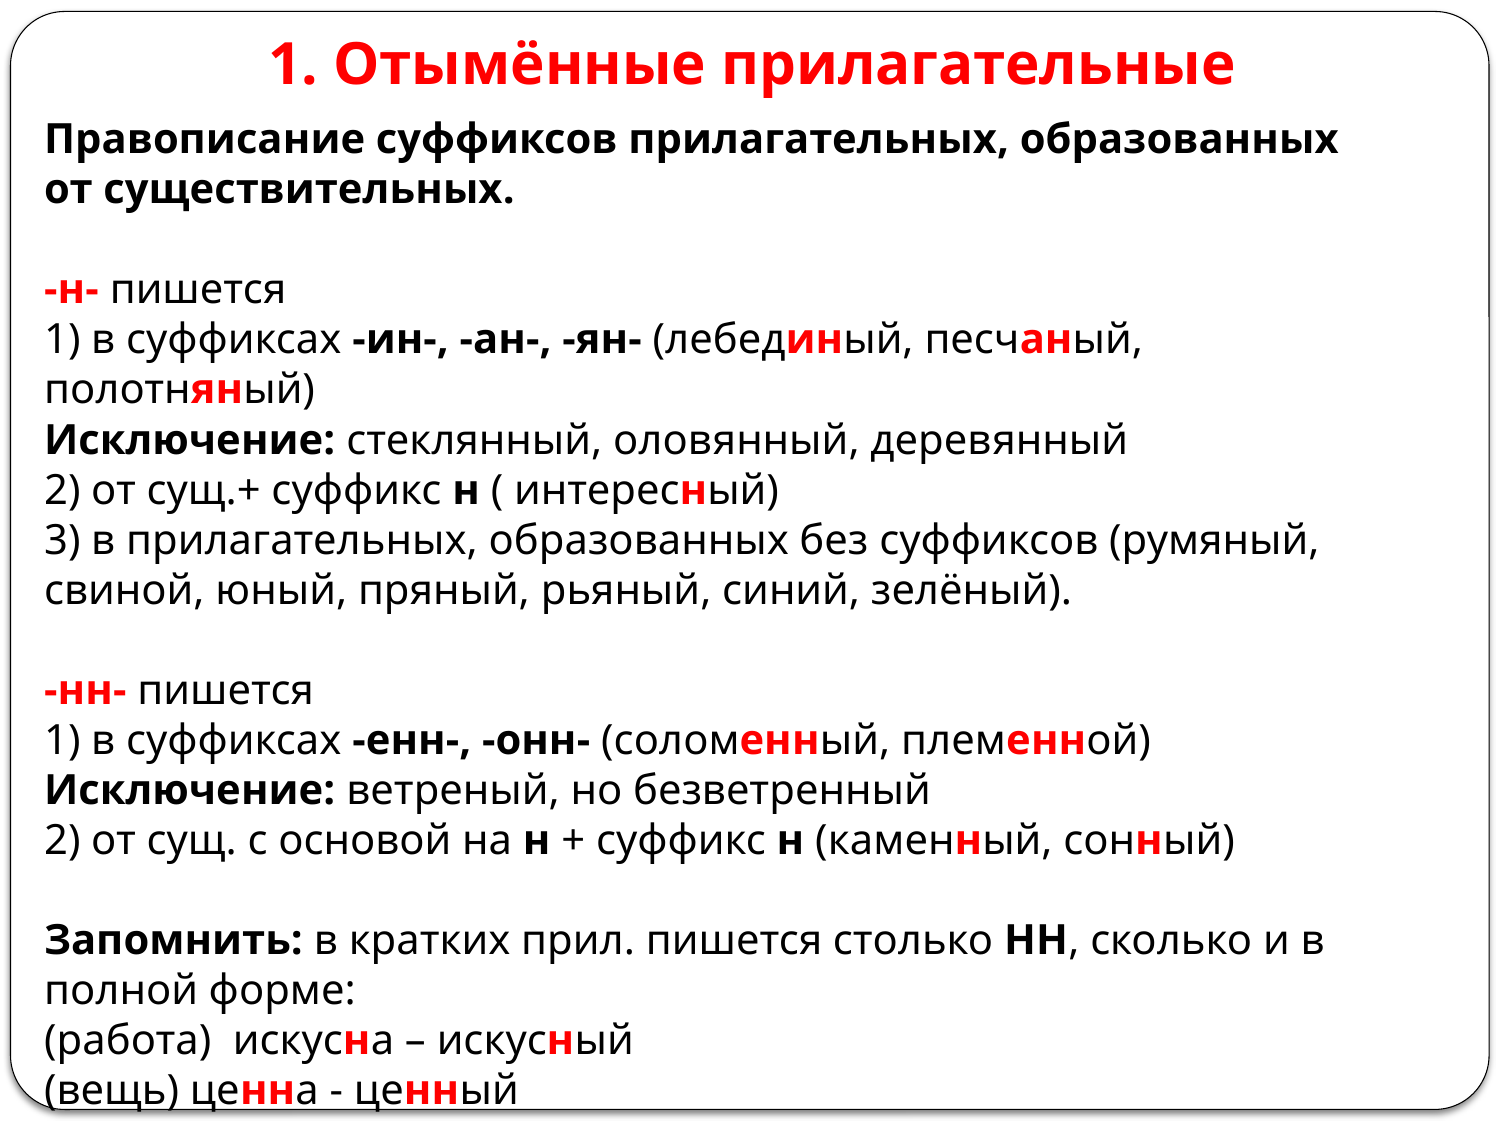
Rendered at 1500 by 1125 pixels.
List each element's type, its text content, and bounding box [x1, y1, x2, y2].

text_box Правописание суффиксов прилагательных, образованных от существительных. -н- пишется 1) в суффиксах -ин-, -ан-, -ян- (лебединый, песчаный, полотняный) Исключение: стеклянный, оловянный, деревянный 2) от сущ.+ суффикс н ( интересный) 3) в прилагательных, образованных без суффиксов (румяный, свиной, юный, пряный, рьяный, синий, зелёный). -нн- пишется 1) в суффиксах -енн-, -онн- (соломенный, племенной) Исключение: ветреный, но безветренный 2) от сущ. с основой на н + суффикс н (каменный, сонный) Запомнить: в кратких прил. пишется столько НН, сколько и в полной форме: (работа) искусна – искусный (вещь) ценна - ценный [29, 104, 1412, 1120]
text_box 1. Отымённые прилагательные [253, 19, 1500, 104]
